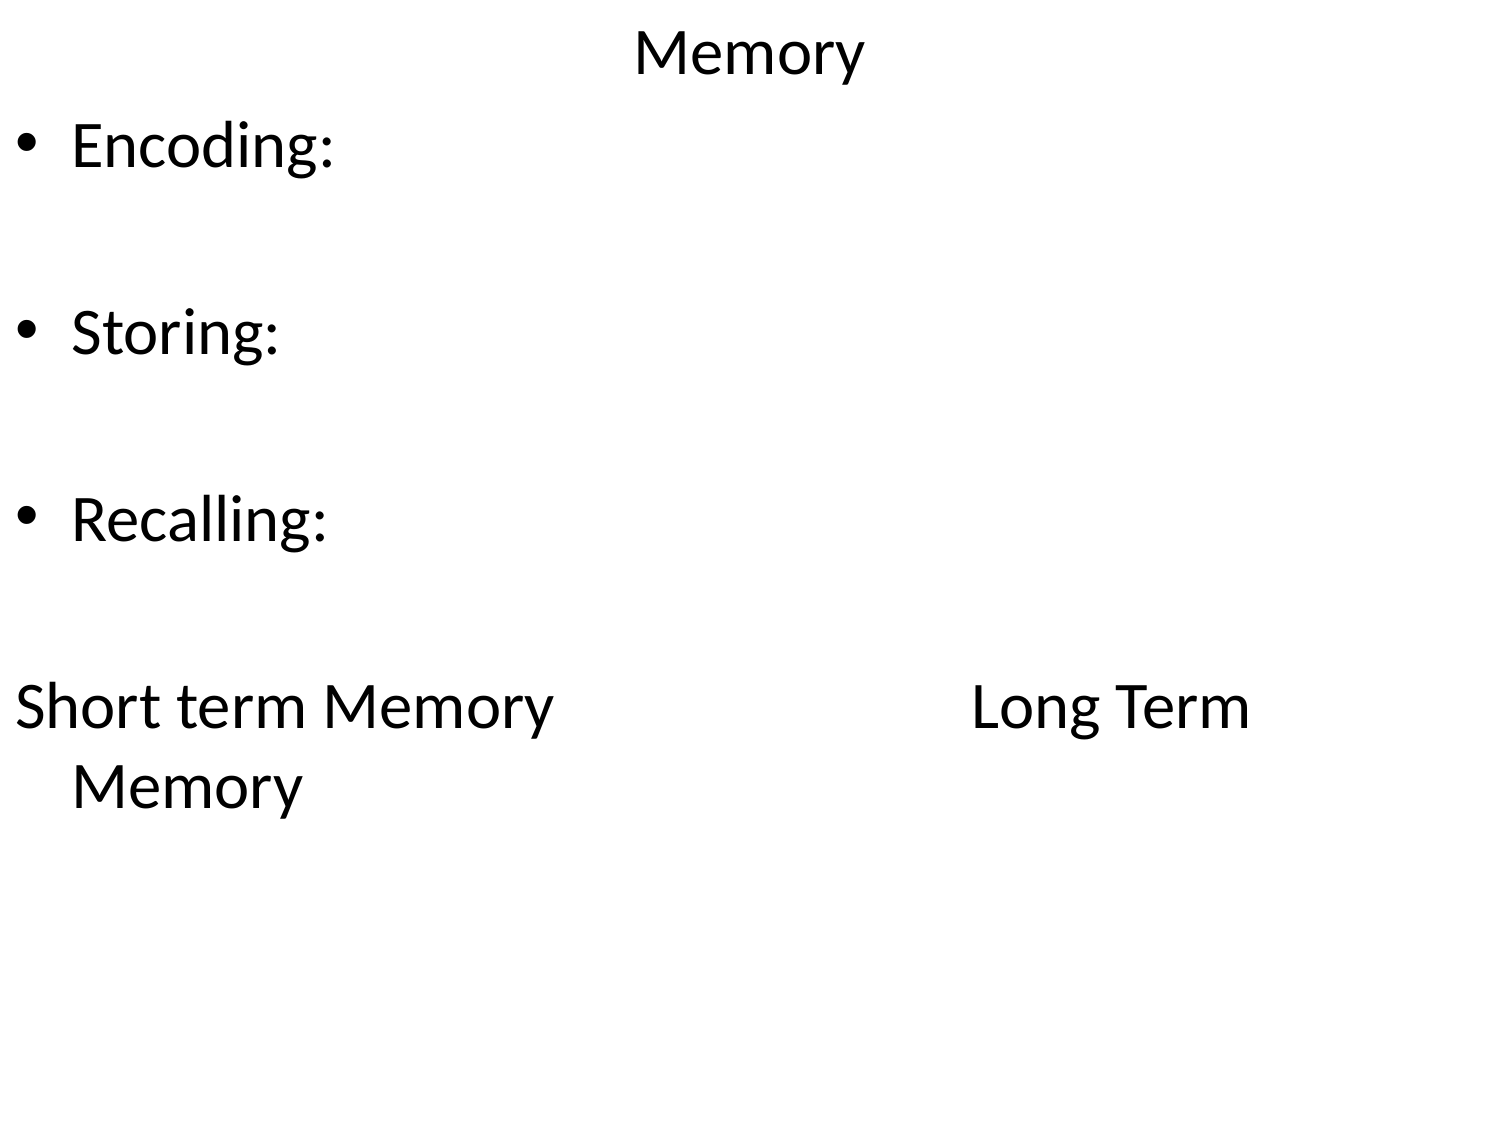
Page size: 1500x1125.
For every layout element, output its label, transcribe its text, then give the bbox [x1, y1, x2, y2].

list Memory Encoding: Storing: Recalling: Short term Memory Long Term Memory [0, 0, 1500, 1125]
